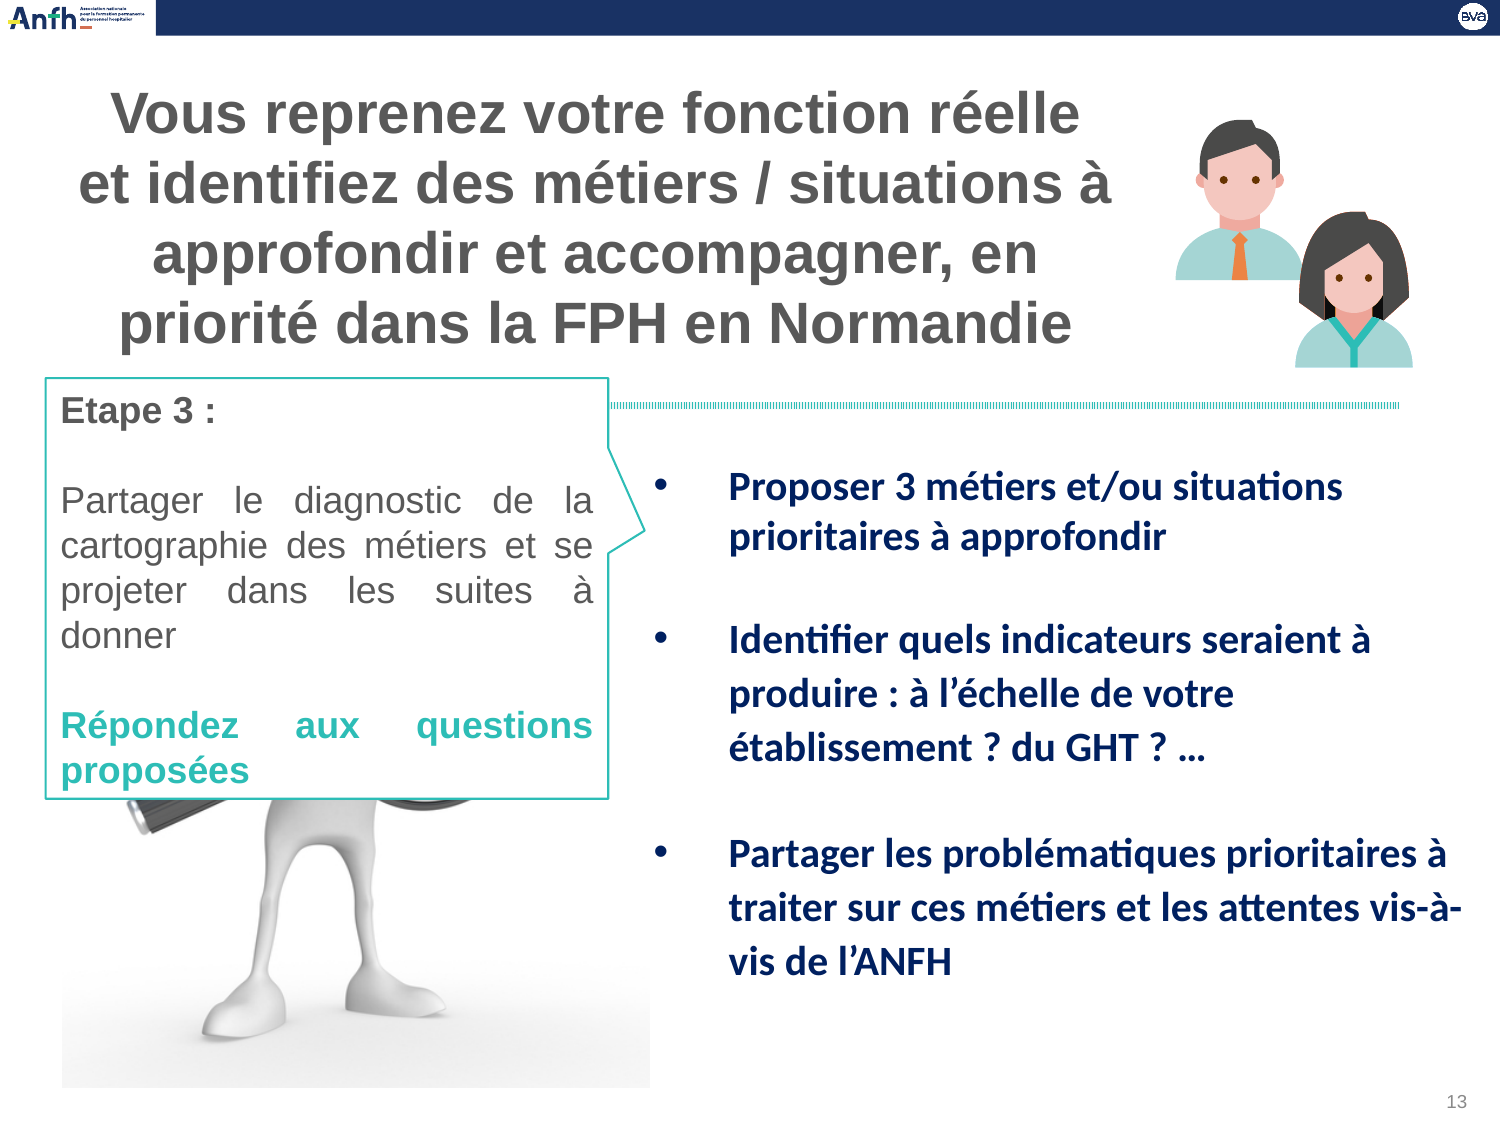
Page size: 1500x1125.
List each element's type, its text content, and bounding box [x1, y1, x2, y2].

text_box [611, 400, 1401, 412]
picture [0, 53, 1500, 1088]
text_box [1283, 198, 1423, 379]
text_box Proposer 3 métiers et/ou situations prioritaires à approfondir Identifier quels indicateurs seraient à produire : à l’échelle de votre établissement ? du GHT ? … Partager les problématiques prioritaires à traiter sur ces métiers et les attentes vis-à-vis de l’ANFH [647, 401, 1500, 1125]
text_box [1164, 108, 1314, 290]
text_box Vous reprenez votre fonction réelle et identifiez des métiers / situations à approfondir et accompagner, en priorité dans la FPH en Normandie [56, 68, 1136, 363]
picture [1458, 3, 1488, 30]
text_box Etape 3 : Partager le diagnostic de la cartographie des métiers et se projeter dans les suites à donner Répondez aux questions proposées [43, 375, 633, 801]
